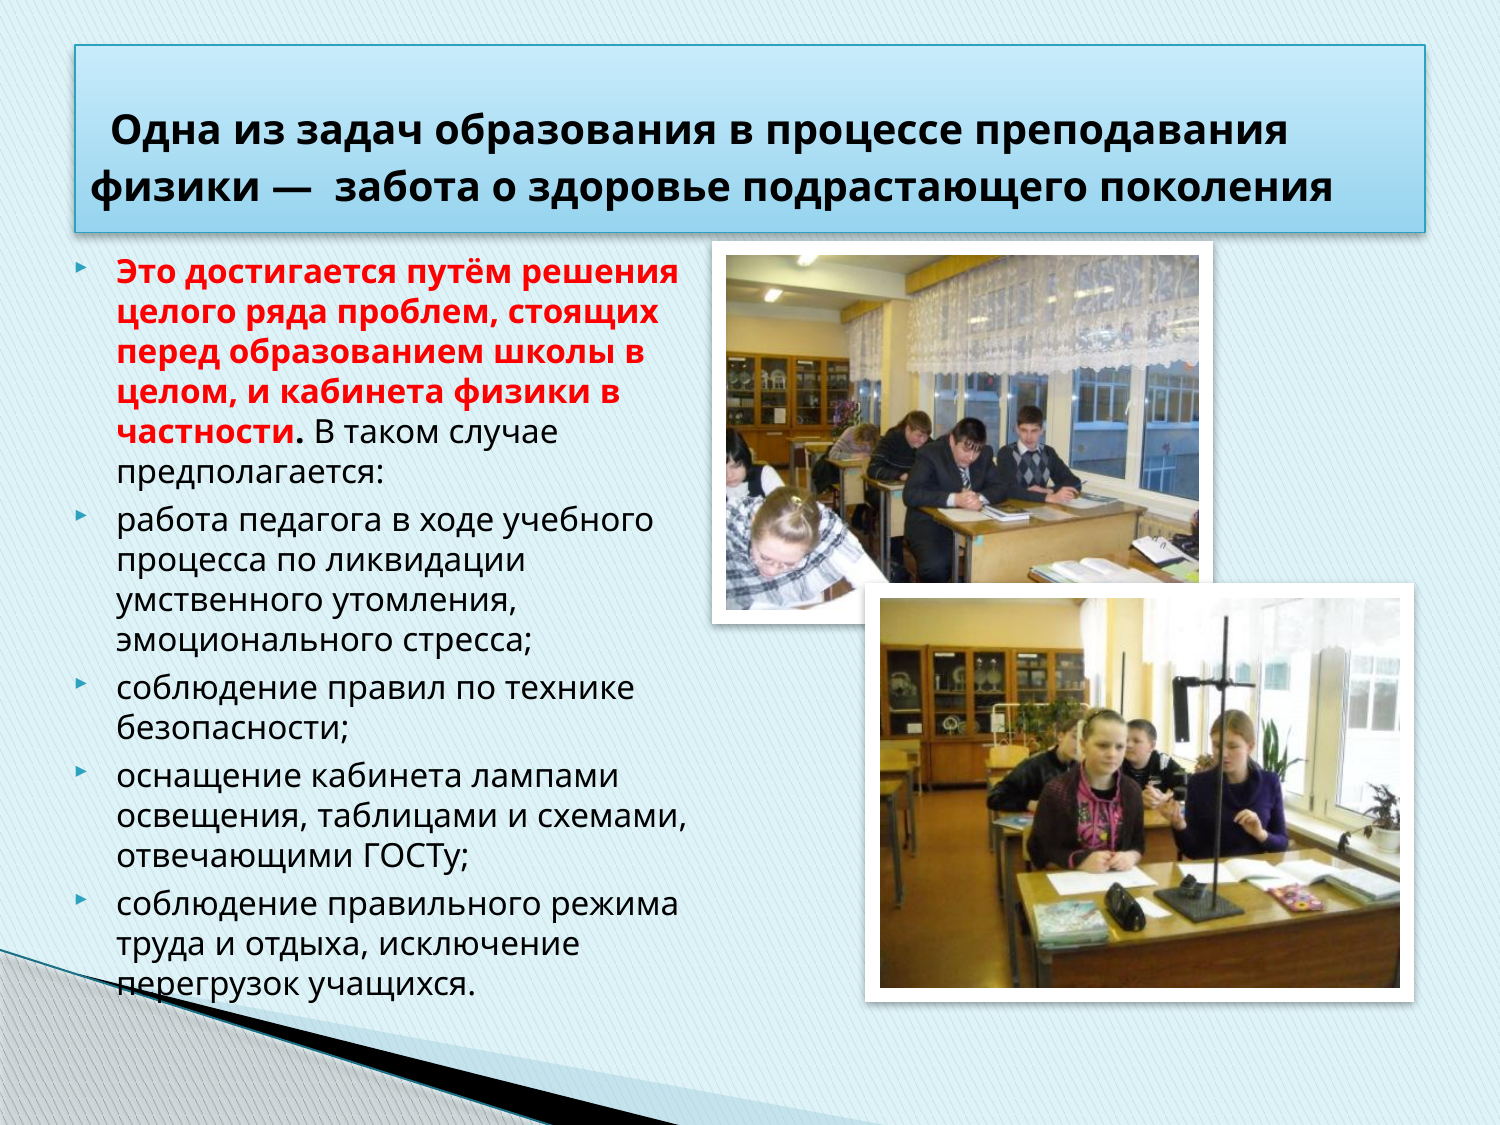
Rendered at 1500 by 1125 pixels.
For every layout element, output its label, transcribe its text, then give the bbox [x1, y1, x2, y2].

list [726, 255, 1200, 610]
picture [879, 597, 1400, 988]
list Это достигается путём решения целого ряда проблем, стоящих перед образованием школы в целом, и кабинета физики в частности. В таком случае предполагается: работа педагога в ходе учебного процесса по ликвидации умственного утомления, эмоционального стресса; соблюдение правил по технике безопасности; оснащение кабинета лампами освещения, таблицами и схемами, отвечающими ГОСТу; соблюдение правильного режима труда и отдыха, исключение перегрузок учащихся. [41, 243, 727, 1024]
title Одна из задач образования в процессе преподавания физики — забота о здоровье подрастающего поколения [74, 44, 1426, 233]
